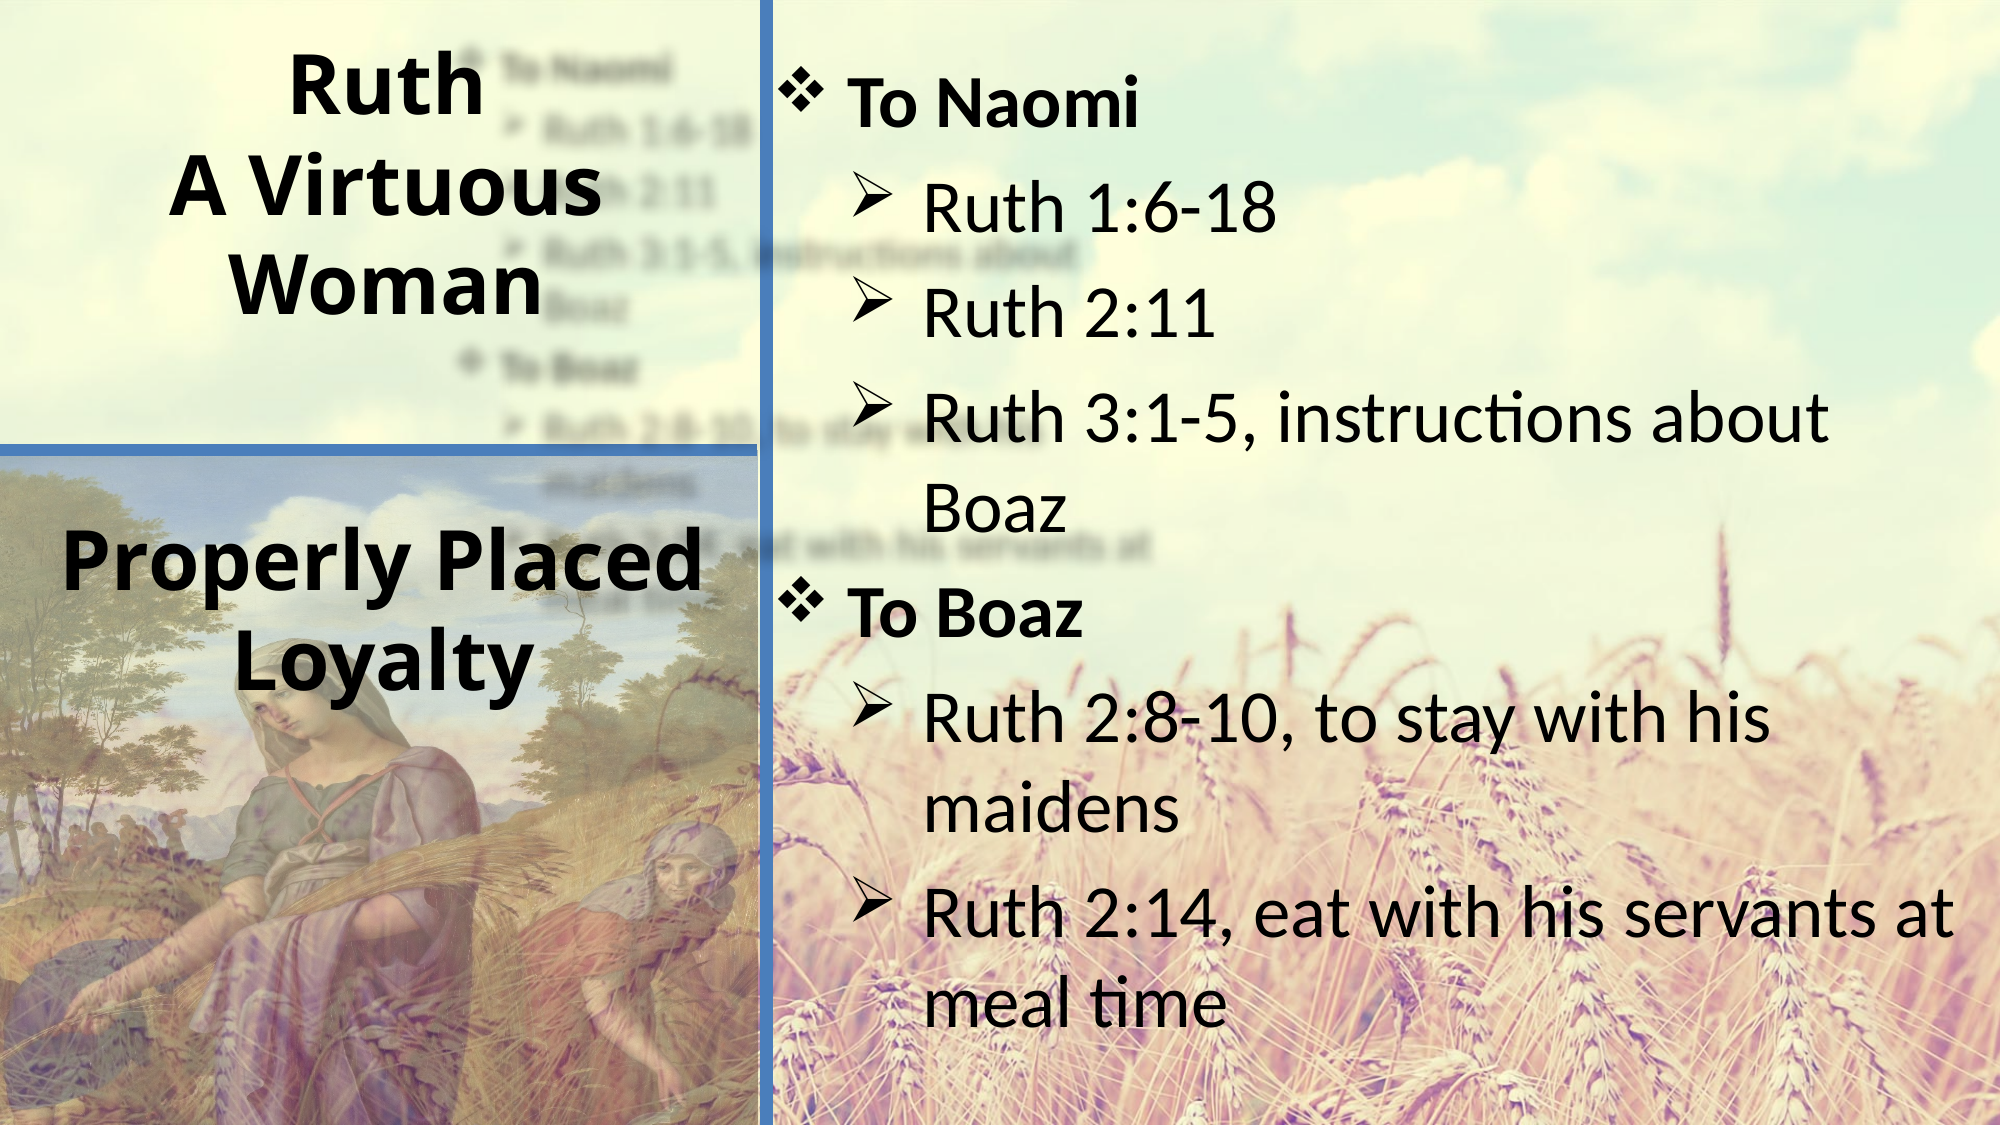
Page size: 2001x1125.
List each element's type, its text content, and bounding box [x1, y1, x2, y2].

list Properly Placed Loyalty [0, 500, 767, 1101]
list To Naomi Ruth 1:6-18 Ruth 2:11 Ruth 3:1-5, instructions about Boaz To Boaz Ruth 2:8-10, to stay with his maidens Ruth 2:14, eat with his servants at meal time [757, 44, 1984, 1125]
title Ruth A Virtuous Woman [16, 24, 758, 426]
